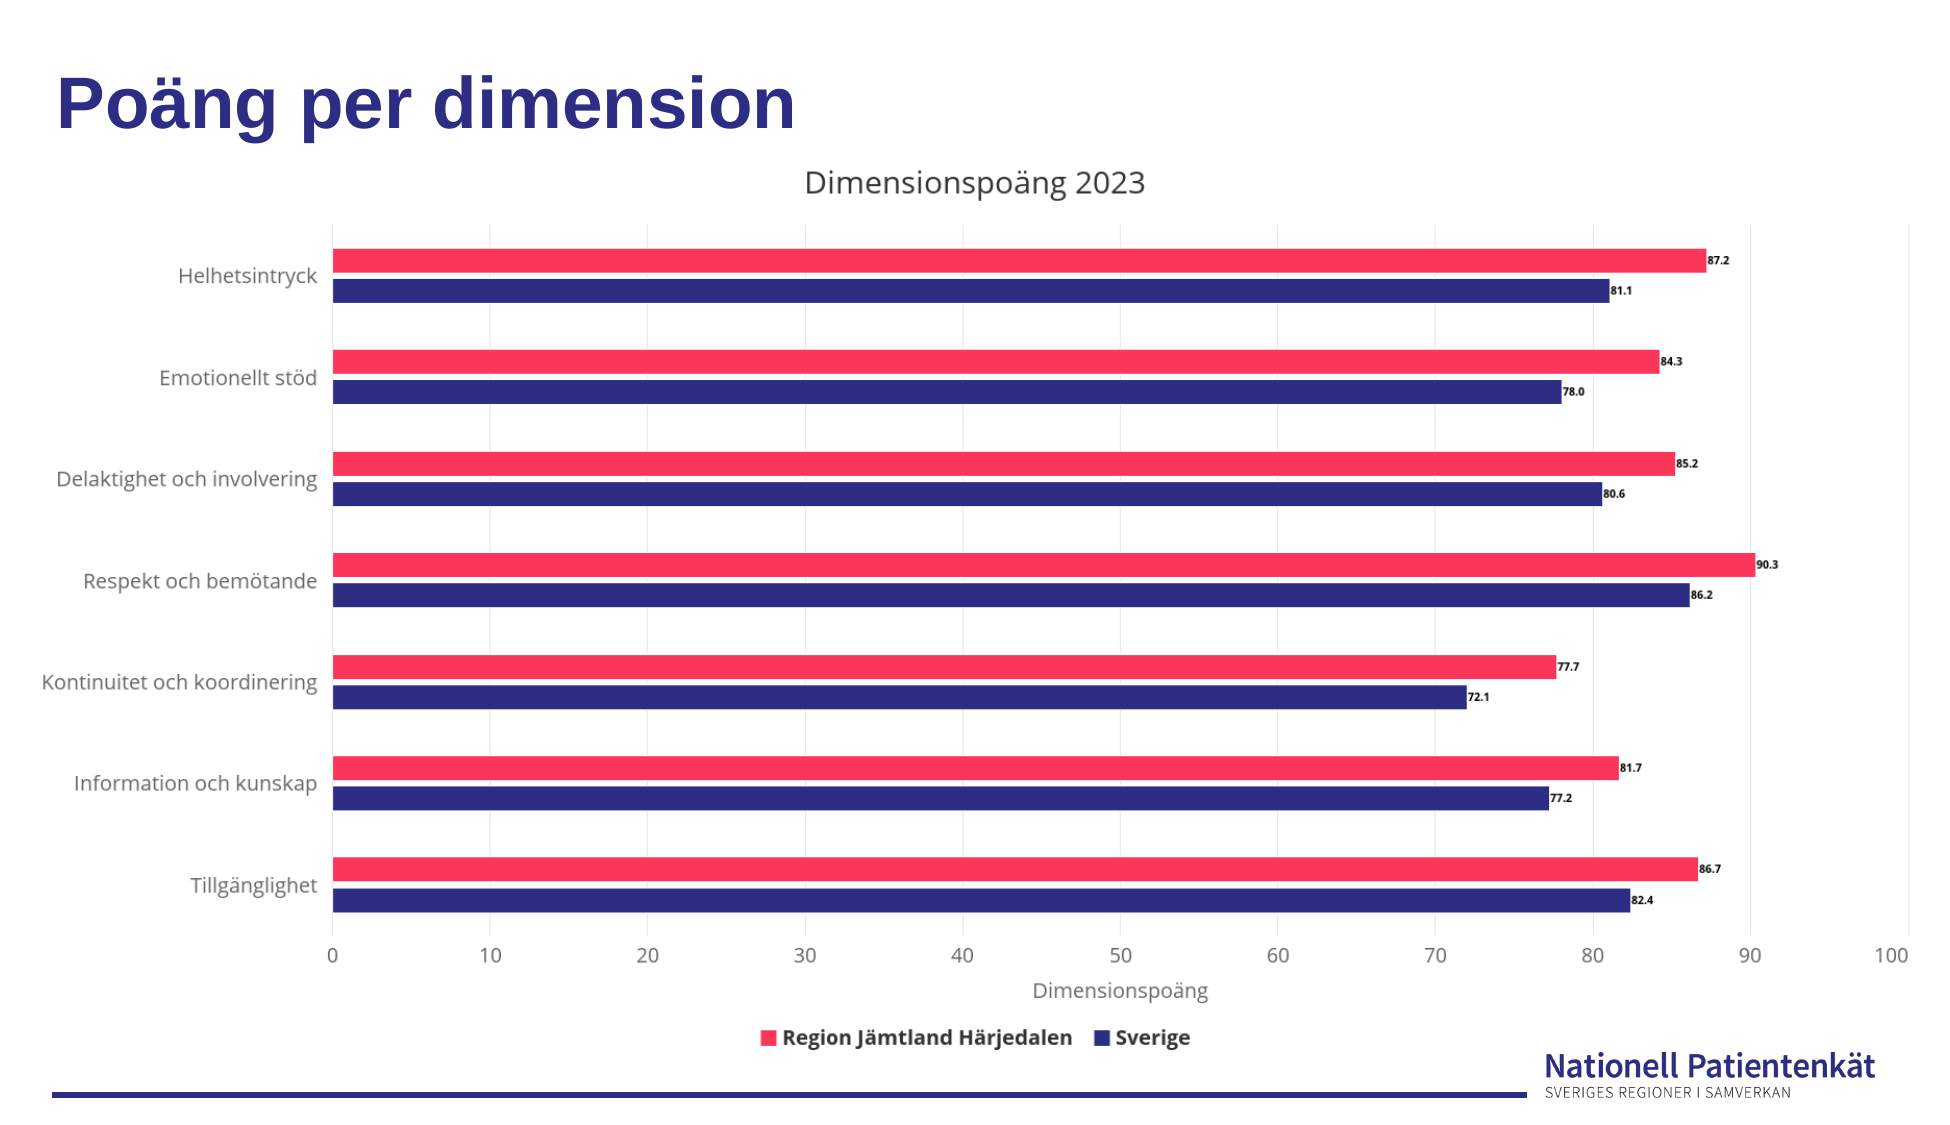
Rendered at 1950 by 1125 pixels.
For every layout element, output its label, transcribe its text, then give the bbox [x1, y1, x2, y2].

picture [30, 155, 1919, 1099]
text_box Poäng per dimension [41, 20, 1950, 1125]
